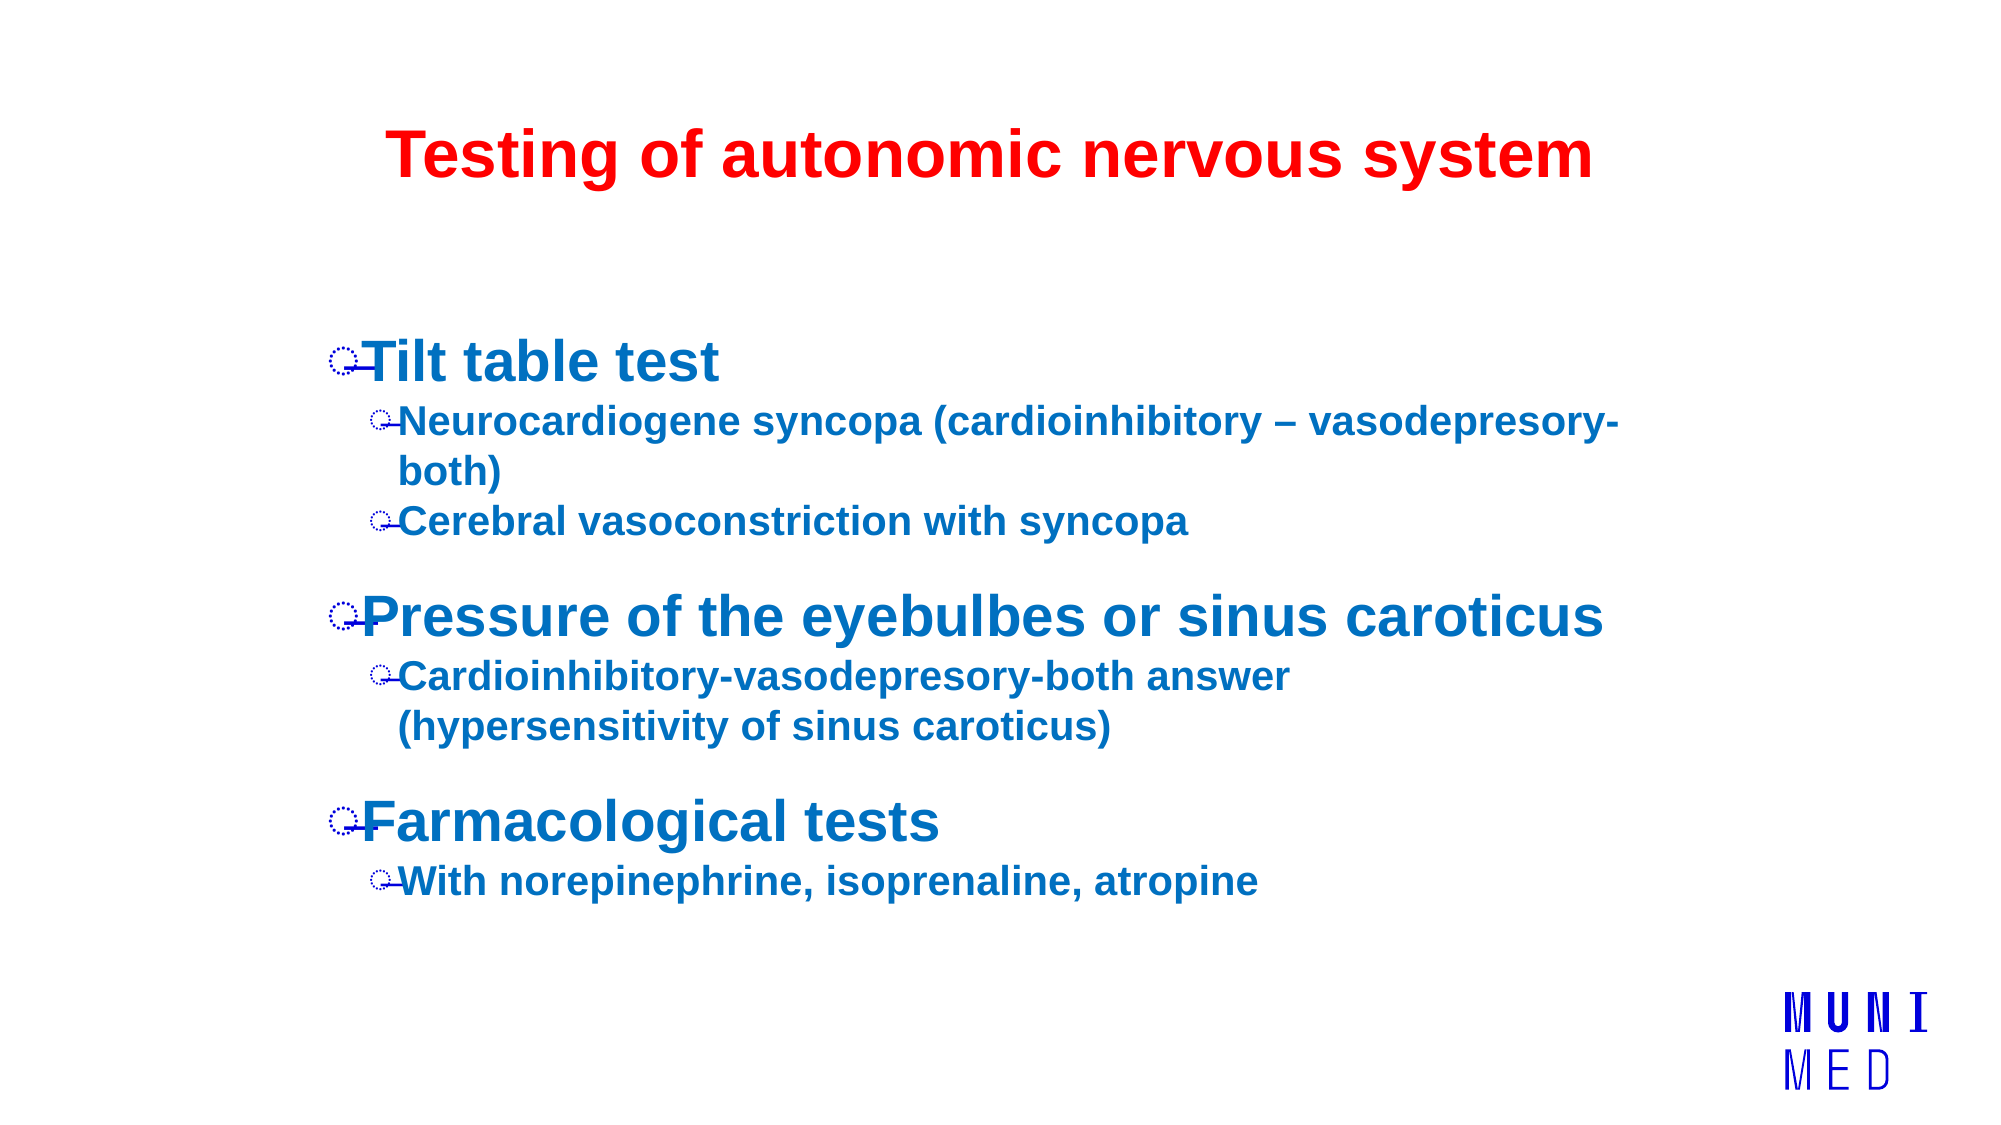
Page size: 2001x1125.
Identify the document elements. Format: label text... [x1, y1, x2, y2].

title Testing of autonomic nervous system [385, 115, 1647, 209]
list Tilt table test Neurocardiogene syncopa (cardioinhibitory – vasodepresory- both) Cerebral vasoconstriction with syncopa Pressure of the eyebulbes or sinus caroticus Cardioinhibitory-vasodepresory-both answer (hypersensitivity of sinus caroticus) Farmacological tests With norepinephrine, isoprenaline, atropine [314, 288, 1665, 1009]
